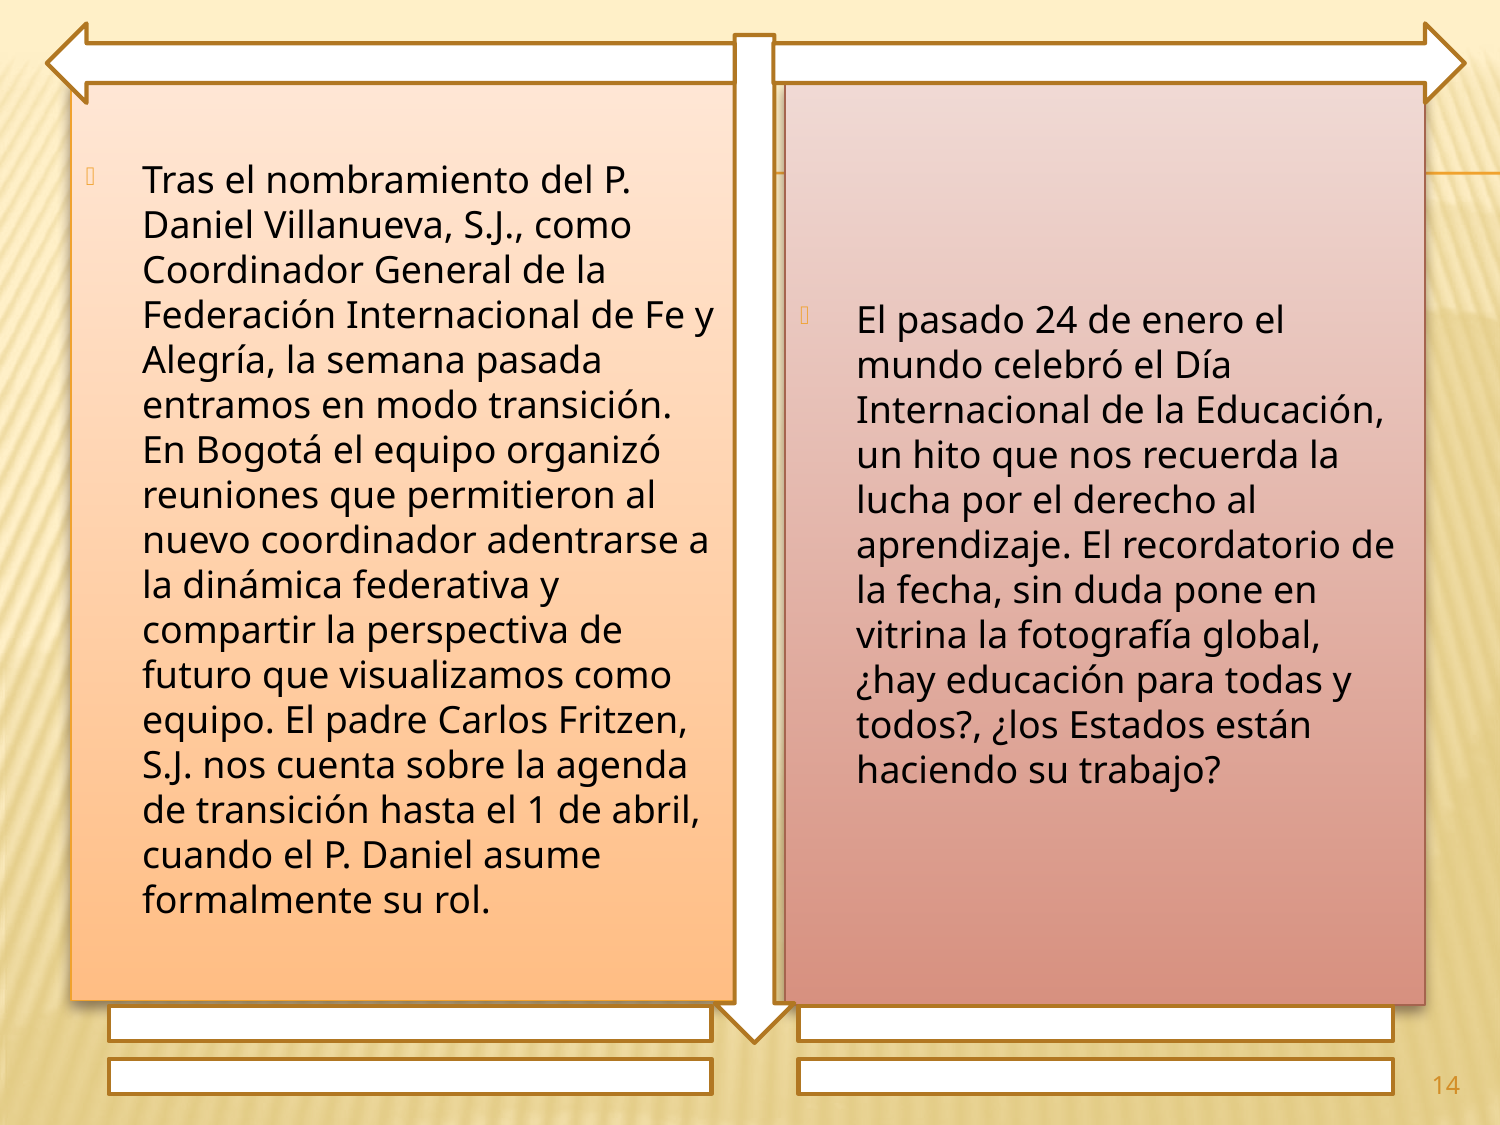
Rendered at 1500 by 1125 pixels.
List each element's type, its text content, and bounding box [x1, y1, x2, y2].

list El pasado 24 de enero el mundo celebró el Día Internacional de la Educación, un hito que nos recuerda la lucha por el derecho al aprendizaje. El recordatorio de la fecha, sin duda pone en vitrina la fotografía global, ¿hay educación para todas y todos?, ¿los Estados están haciendo su trabajo? [784, 86, 1426, 1006]
text_box [771, 21, 1467, 105]
text_box [712, 32, 797, 1046]
slide_number 14 [1350, 1062, 1475, 1103]
text_box [796, 1004, 1395, 1043]
list Tras el nombramiento del P. Daniel Villanueva, S.J., como Coordinador General de la Federación Internacional de Fe y Alegría, la semana pasada entramos en modo transición. En Bogotá el equipo organizó reuniones que permitieron al nuevo coordinador adentrarse a la dinámica federativa y compartir la perspectiva de futuro que visualizamos como equipo. El padre Carlos Fritzen, S.J. nos cuenta sobre la agenda de transición hasta el 1 de abril, cuando el P. Daniel asume formalmente su rol. [70, 86, 732, 1001]
text_box [107, 1057, 714, 1096]
text_box [796, 1057, 1395, 1096]
text_box [107, 1004, 714, 1043]
text_box [44, 21, 737, 105]
